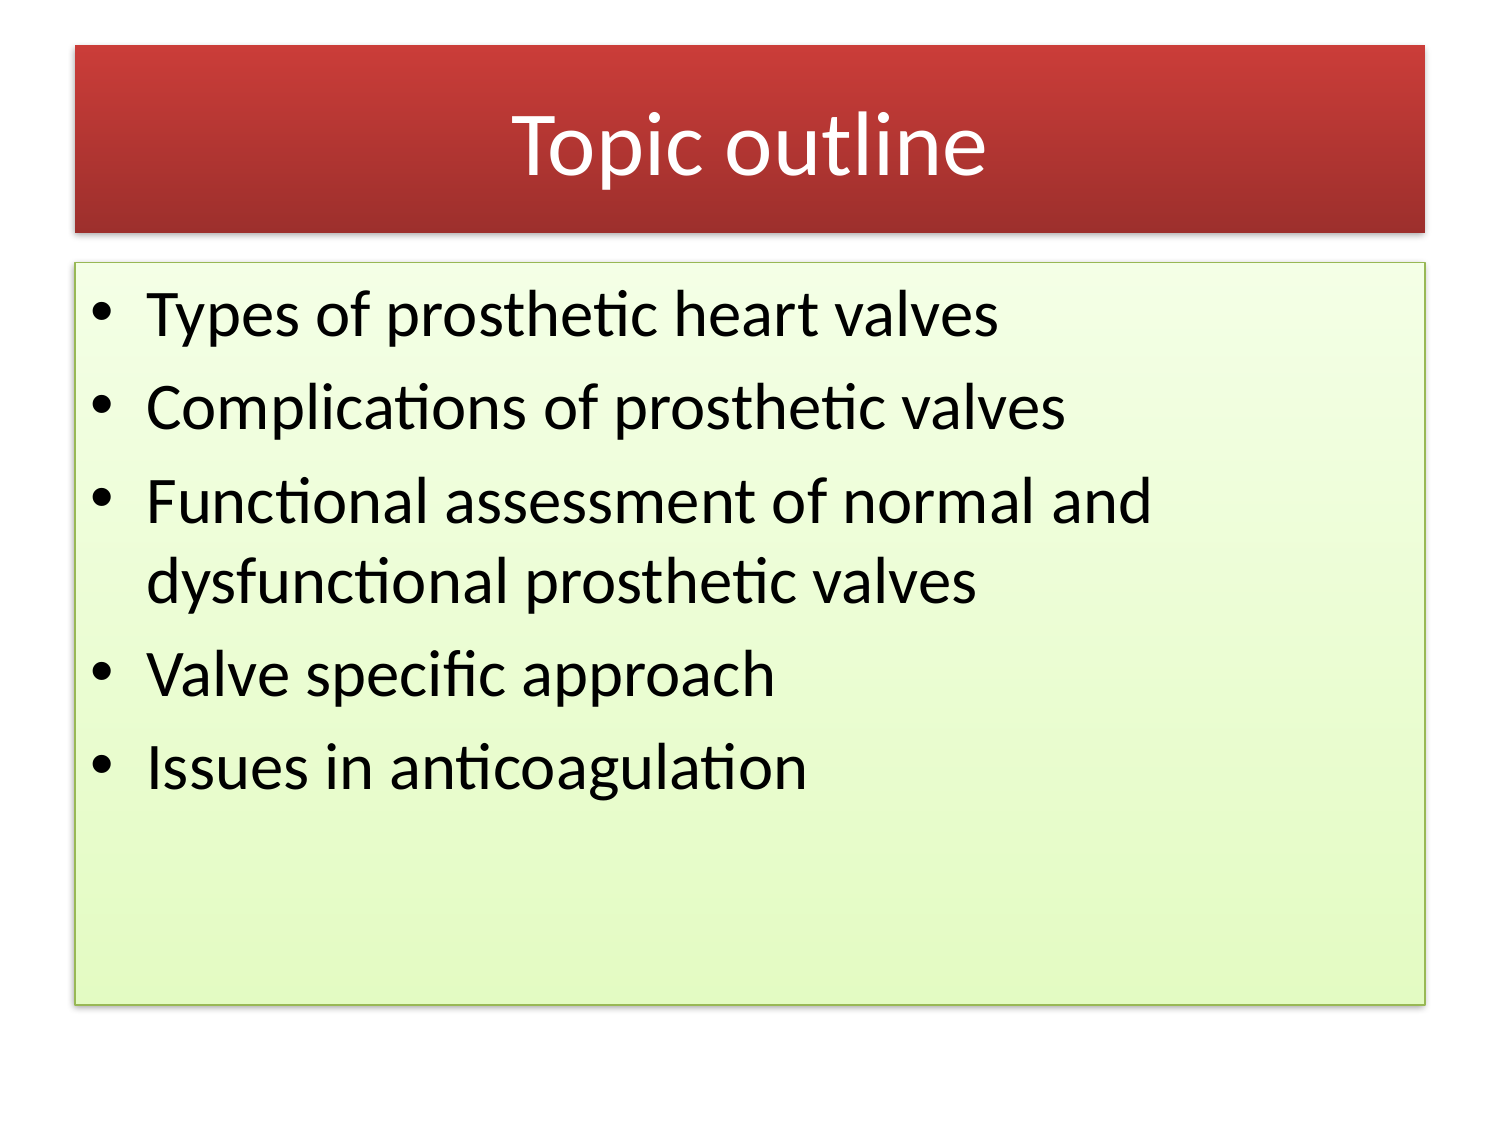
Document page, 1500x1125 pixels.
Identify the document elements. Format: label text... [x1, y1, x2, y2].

title Topic outline [75, 45, 1425, 233]
list Types of prosthetic heart valves Complications of prosthetic valves Functional assessment of normal and dysfunctional prosthetic valves Valve specific approach Issues in anticoagulation [74, 262, 1426, 1006]
